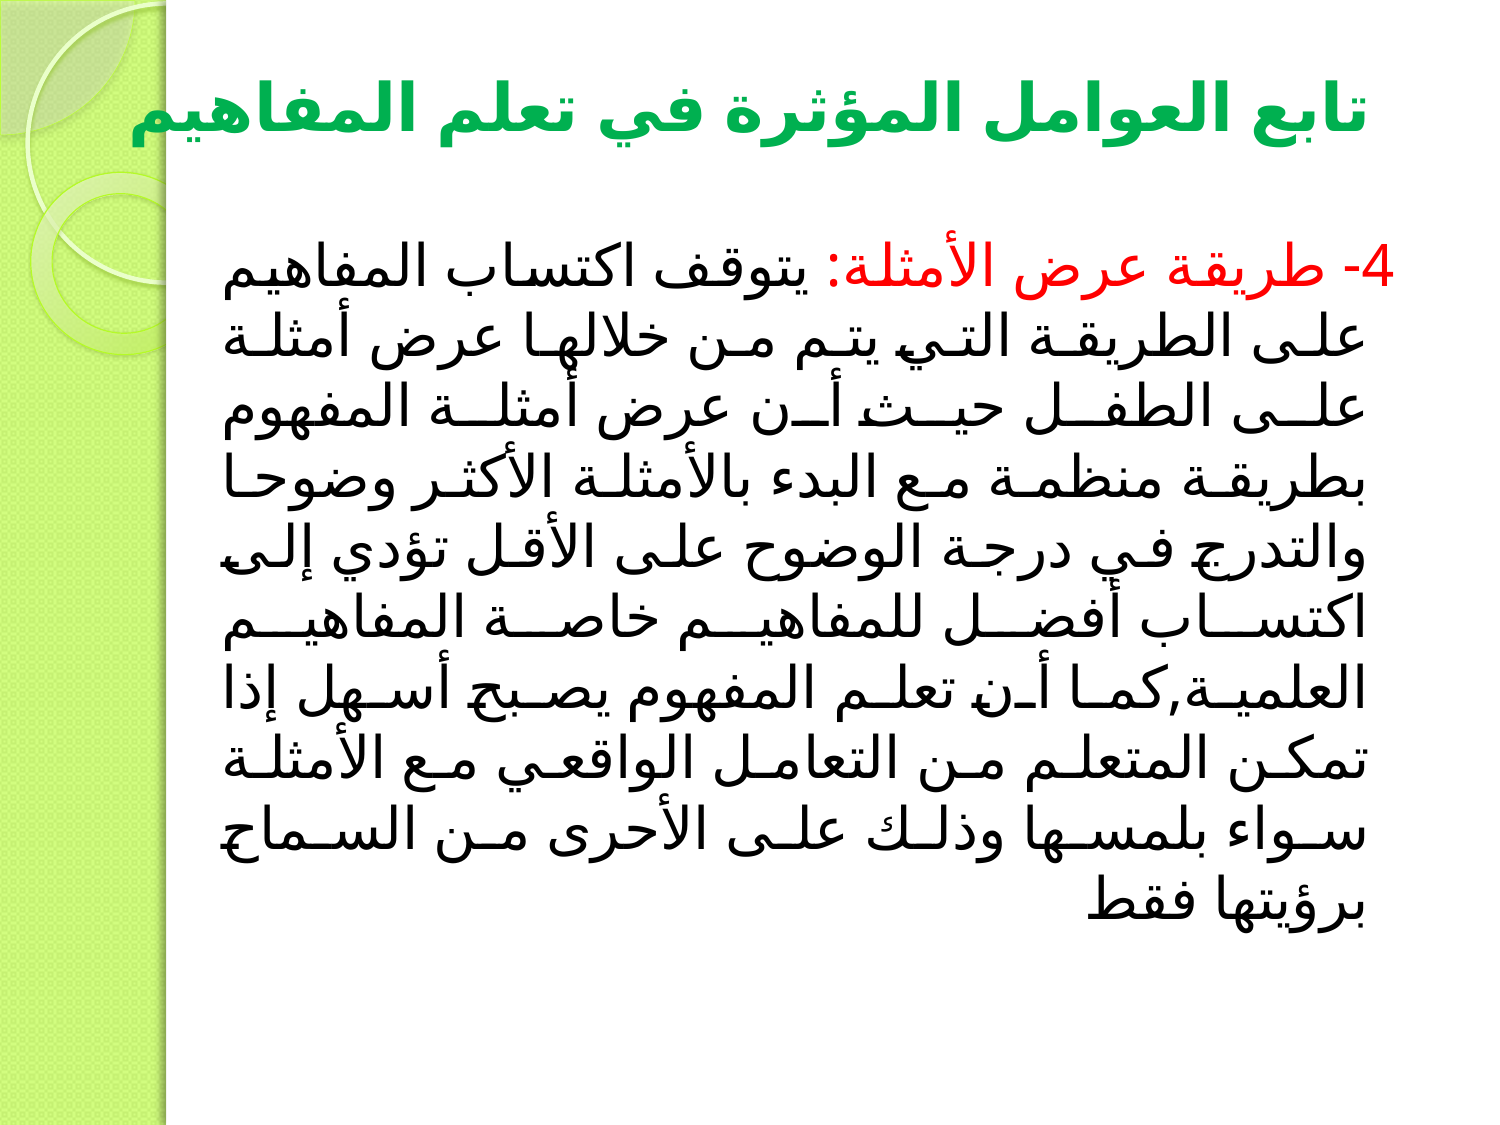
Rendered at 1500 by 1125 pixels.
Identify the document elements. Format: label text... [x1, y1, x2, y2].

list 4- طريقة عرض الأمثلة: يتوقف اكتساب المفاهيم على الطريقة التي يتم من خلالها عرض أمثلة على الطفل حيث أن عرض أمثلة المفهوم بطريقة منظمة مع البدء بالأمثلة الأكثر وضوحا والتدرج في درجة الوضوح على الأقل تؤدي إلى اكتساب أفضل للمفاهيم خاصة المفاهيم العلمية,كما أن تعلم المفهوم يصبح أسهل إذا تمكن المتعلم من التعامل الواقعي مع الأمثلة سواء بلمسها وذلك على الأحرى من السماح برؤيتها فقط [206, 219, 1437, 941]
title تابع العوامل المؤثرة في تعلم المفاهيم [75, 45, 1425, 164]
